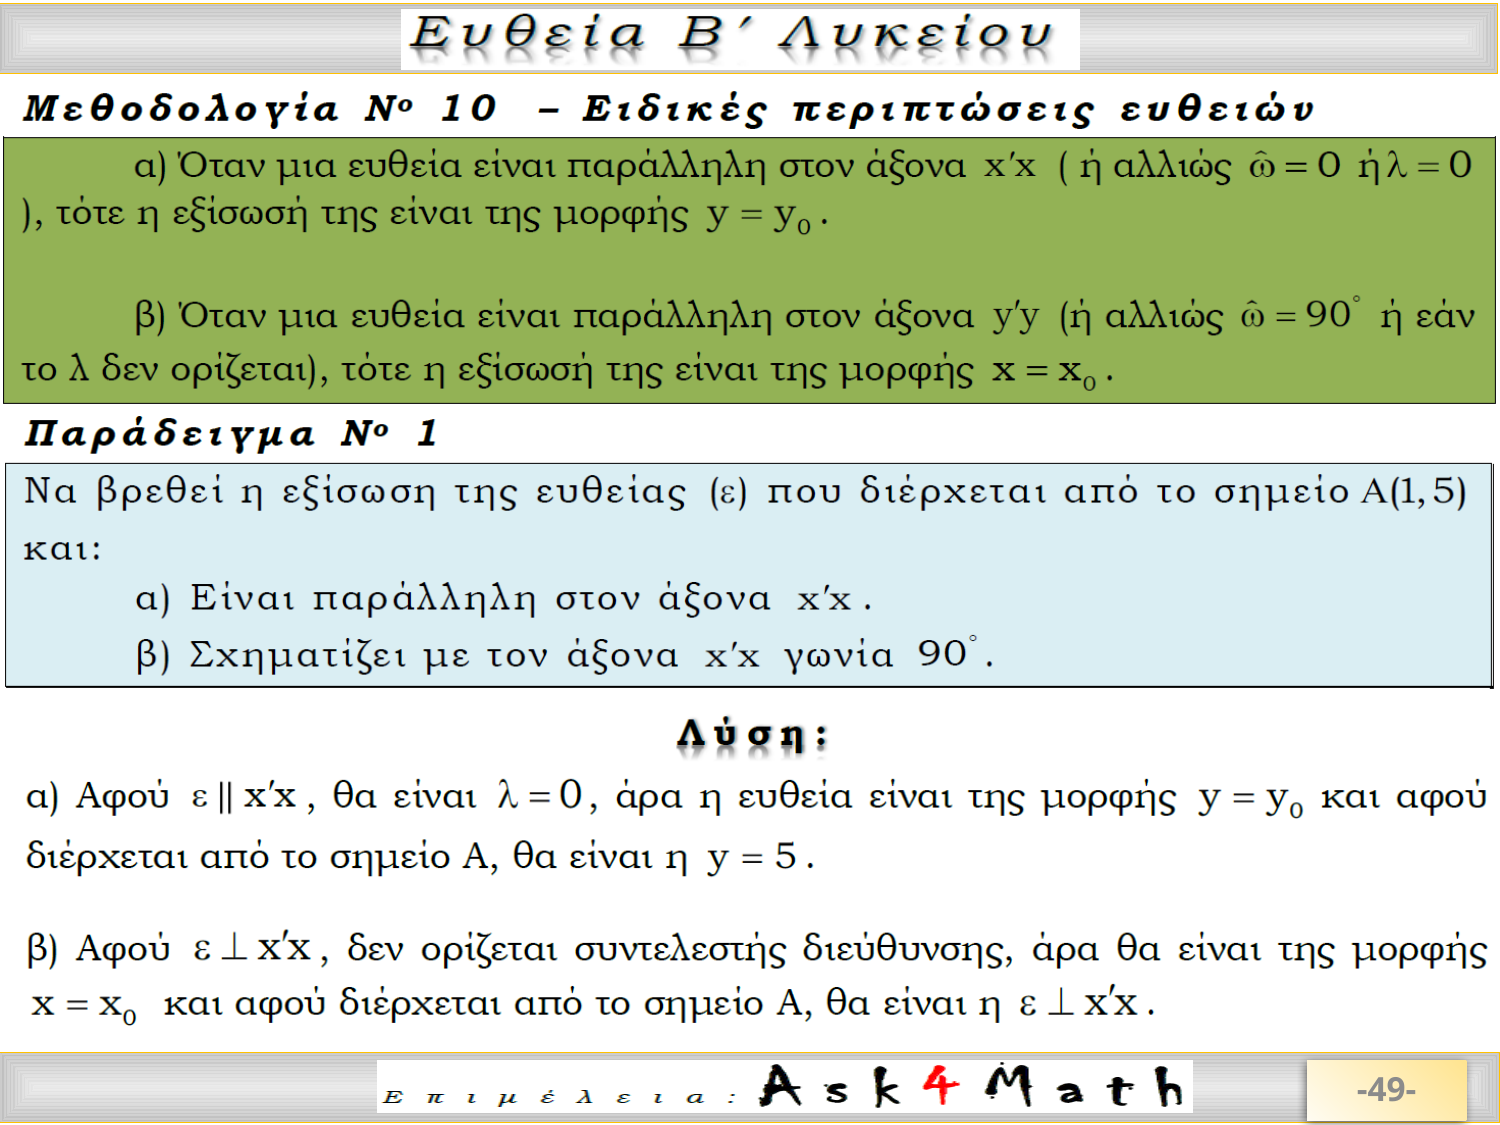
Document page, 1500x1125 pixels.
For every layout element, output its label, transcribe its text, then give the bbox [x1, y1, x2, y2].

picture [0, 703, 1500, 891]
picture [0, 913, 1500, 1028]
text_box [0, 1052, 1500, 1123]
picture [0, 84, 1500, 408]
picture [0, 414, 1500, 694]
picture [377, 1060, 1194, 1113]
picture [401, 9, 1080, 70]
slide_number -49- [1307, 1060, 1467, 1121]
text_box [0, 3, 1498, 74]
